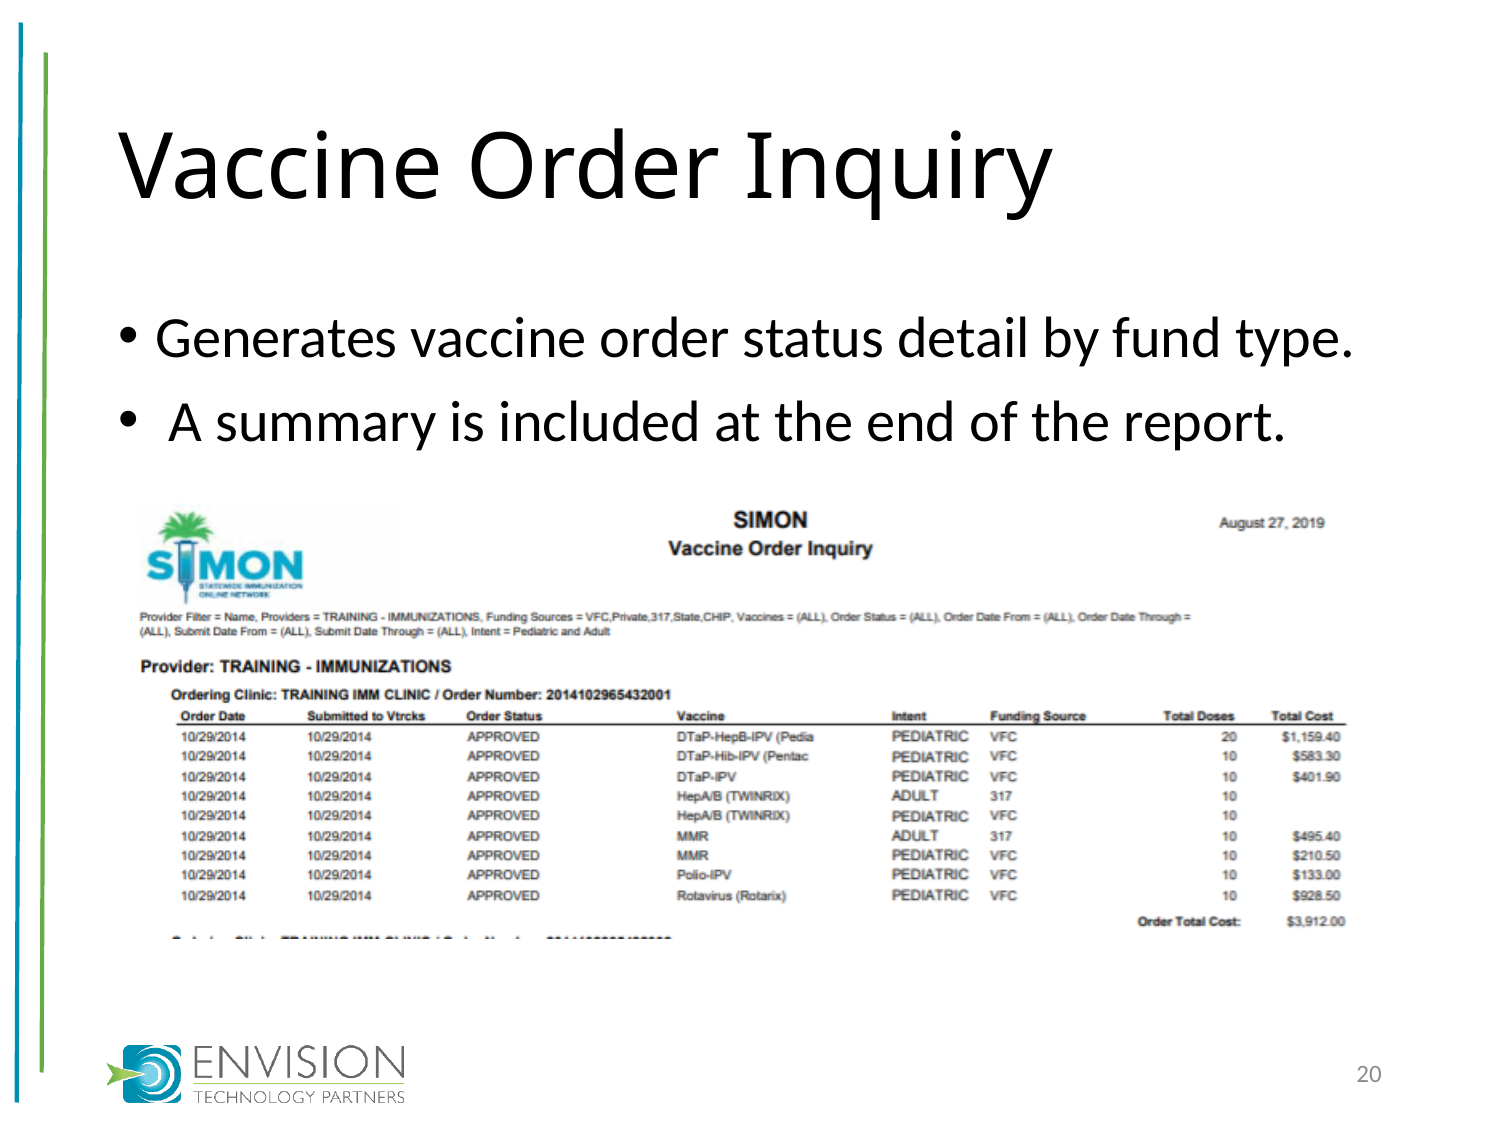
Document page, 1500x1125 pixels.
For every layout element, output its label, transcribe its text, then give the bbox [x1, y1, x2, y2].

list Generates vaccine order status detail by fund type. A summary is included at the end of the report. [103, 299, 1397, 1014]
slide_number 20 [1059, 1042, 1397, 1103]
picture [103, 1045, 174, 1103]
picture [149, 1045, 404, 1103]
picture [129, 496, 1371, 939]
title Vaccine Order Inquiry [103, 59, 1397, 278]
